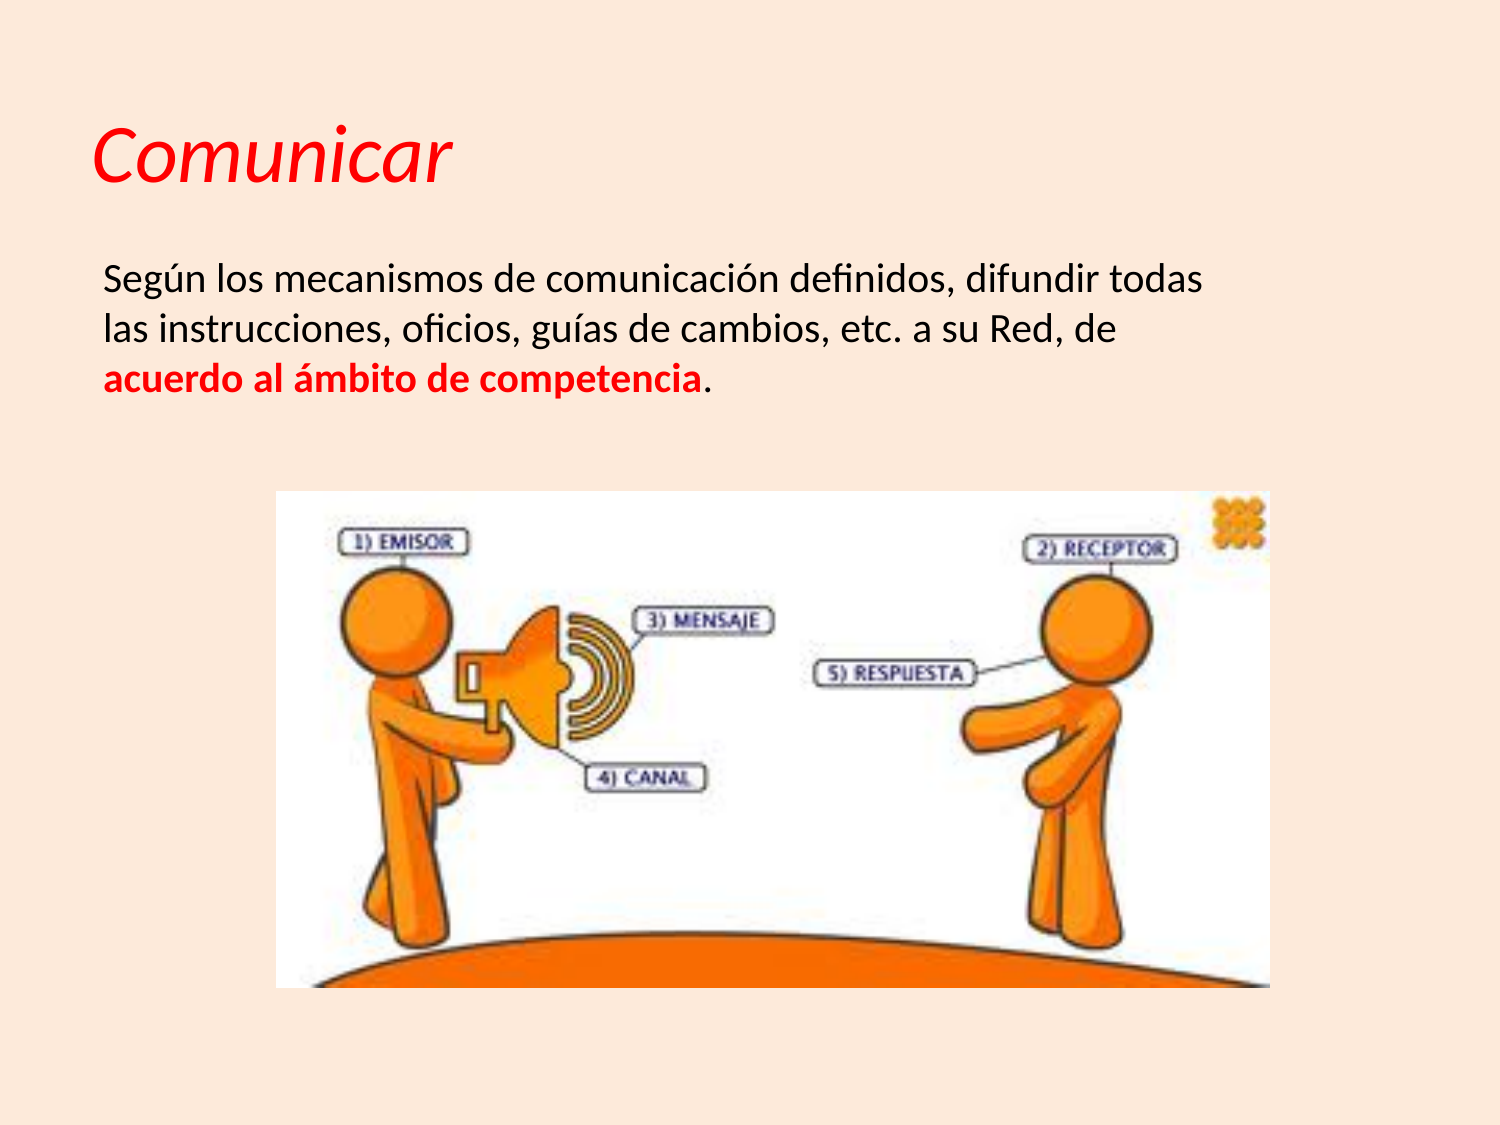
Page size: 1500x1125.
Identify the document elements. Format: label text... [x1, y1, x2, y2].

title Comunicar [76, 78, 1411, 220]
picture [276, 491, 1270, 989]
text_box Según los mecanismos de comunicación definidos, difundir todas las instrucciones, oficios, guías de cambios, etc. a su Red, de acuerdo al ámbito de competencia. [88, 243, 1270, 409]
